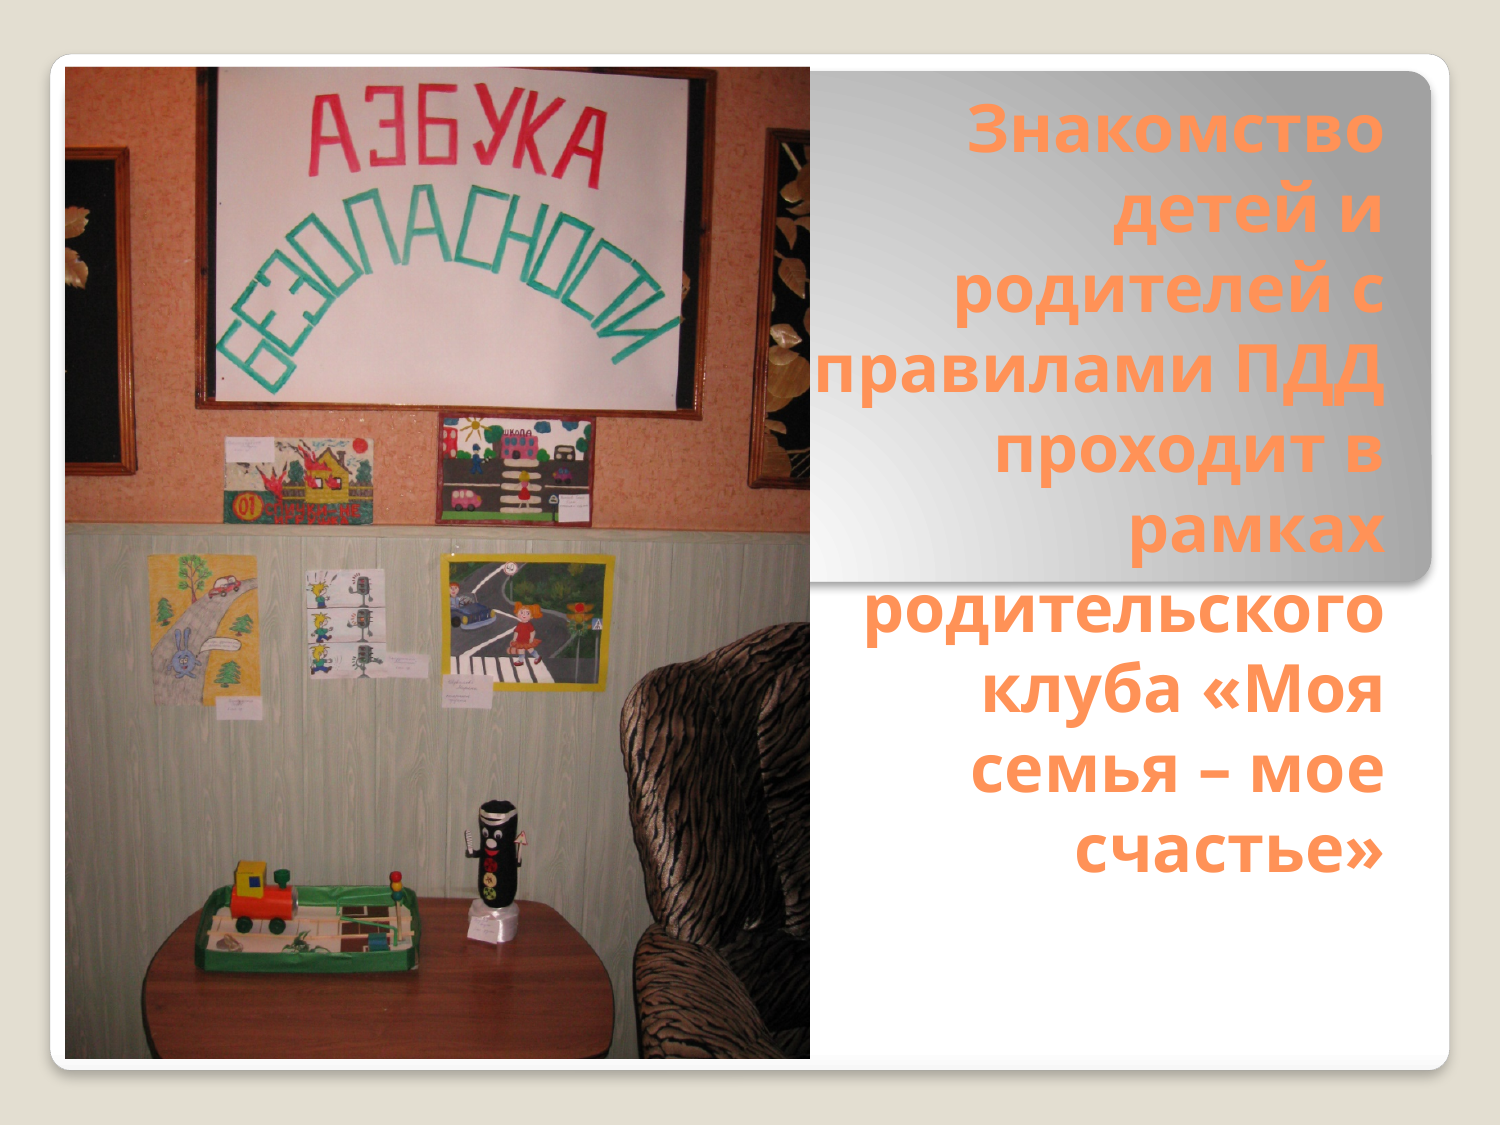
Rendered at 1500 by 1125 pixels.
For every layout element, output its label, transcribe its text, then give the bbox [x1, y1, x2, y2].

picture [0, 68, 934, 1058]
title Знакомство детей и родителей с правилами ПДД проходит в рамках родительского клуба «Моя семья – мое счастье» [941, 298, 1394, 894]
